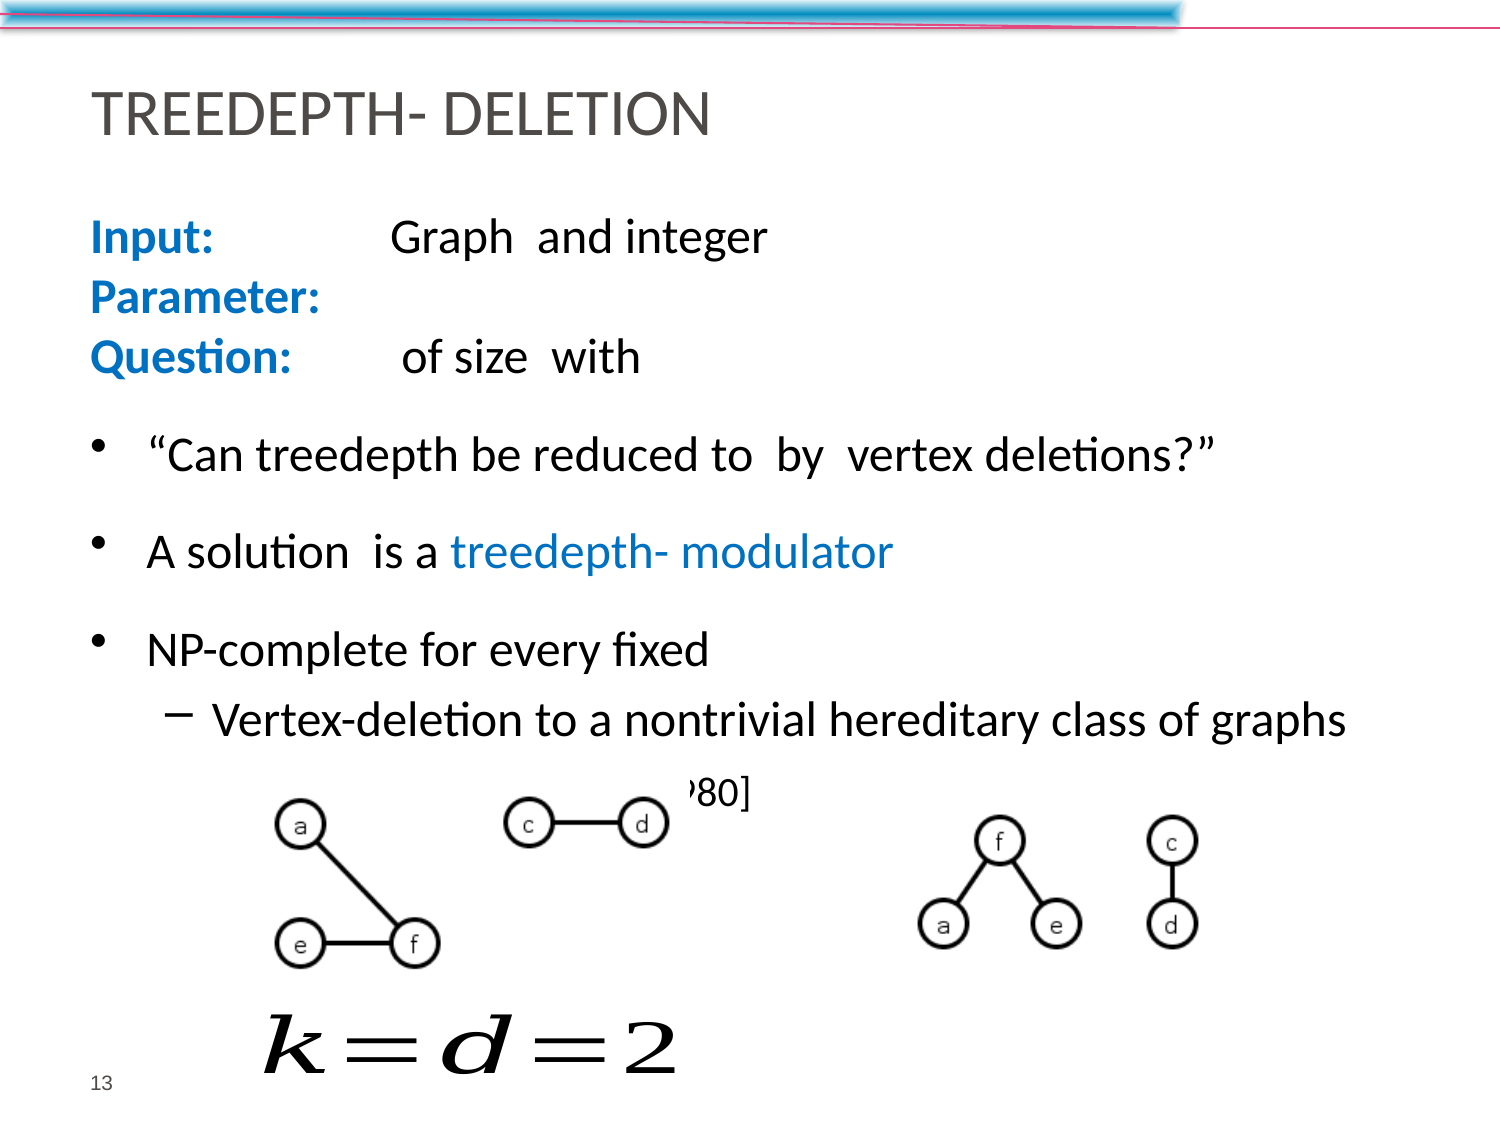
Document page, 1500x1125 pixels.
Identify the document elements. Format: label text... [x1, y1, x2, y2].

picture [253, 774, 690, 988]
picture [895, 792, 1219, 970]
slide_number 13 [75, 1069, 396, 1115]
